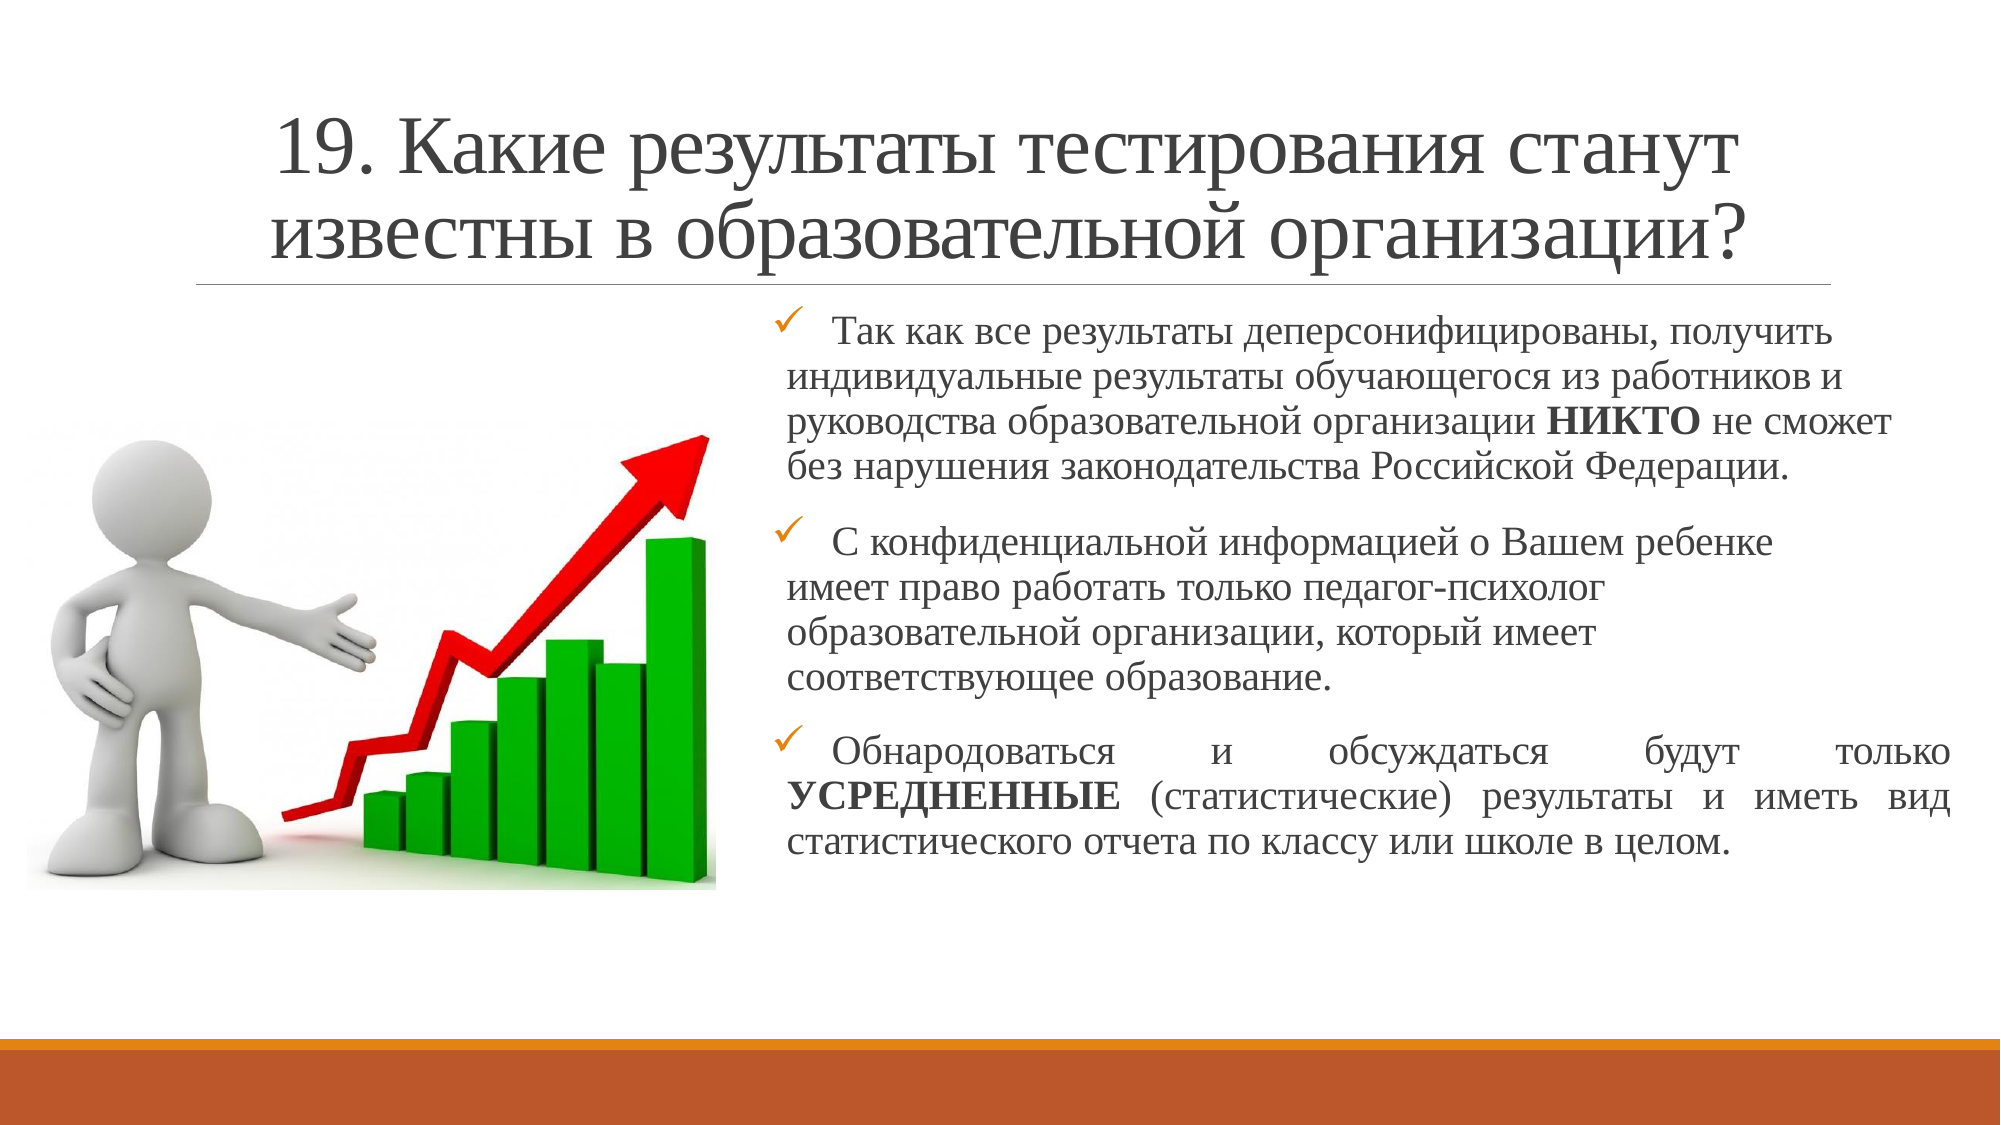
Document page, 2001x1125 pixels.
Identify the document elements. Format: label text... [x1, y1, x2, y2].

text_box Так как все результаты деперсонифицированы, получить индивидуальные результаты обучающегося из работников и руководства образовательной организации НИКТО не сможет без нарушения законодательства Российской Федерации. С конфиденциальной информацией о Вашем ребенке имеет право работать только педагог-психолог образовательной организации, который имеет соответствующее образование. Обнародоваться и обсуждаться будут только УСРЕДНЕННЫЕ (статистические) результаты и иметь вид статистического отчета по классу или школе в целом. [769, 301, 1952, 863]
picture [27, 420, 717, 891]
title 19. Какие результаты тестирования станут известны в образовательной организации? [69, 44, 1901, 293]
